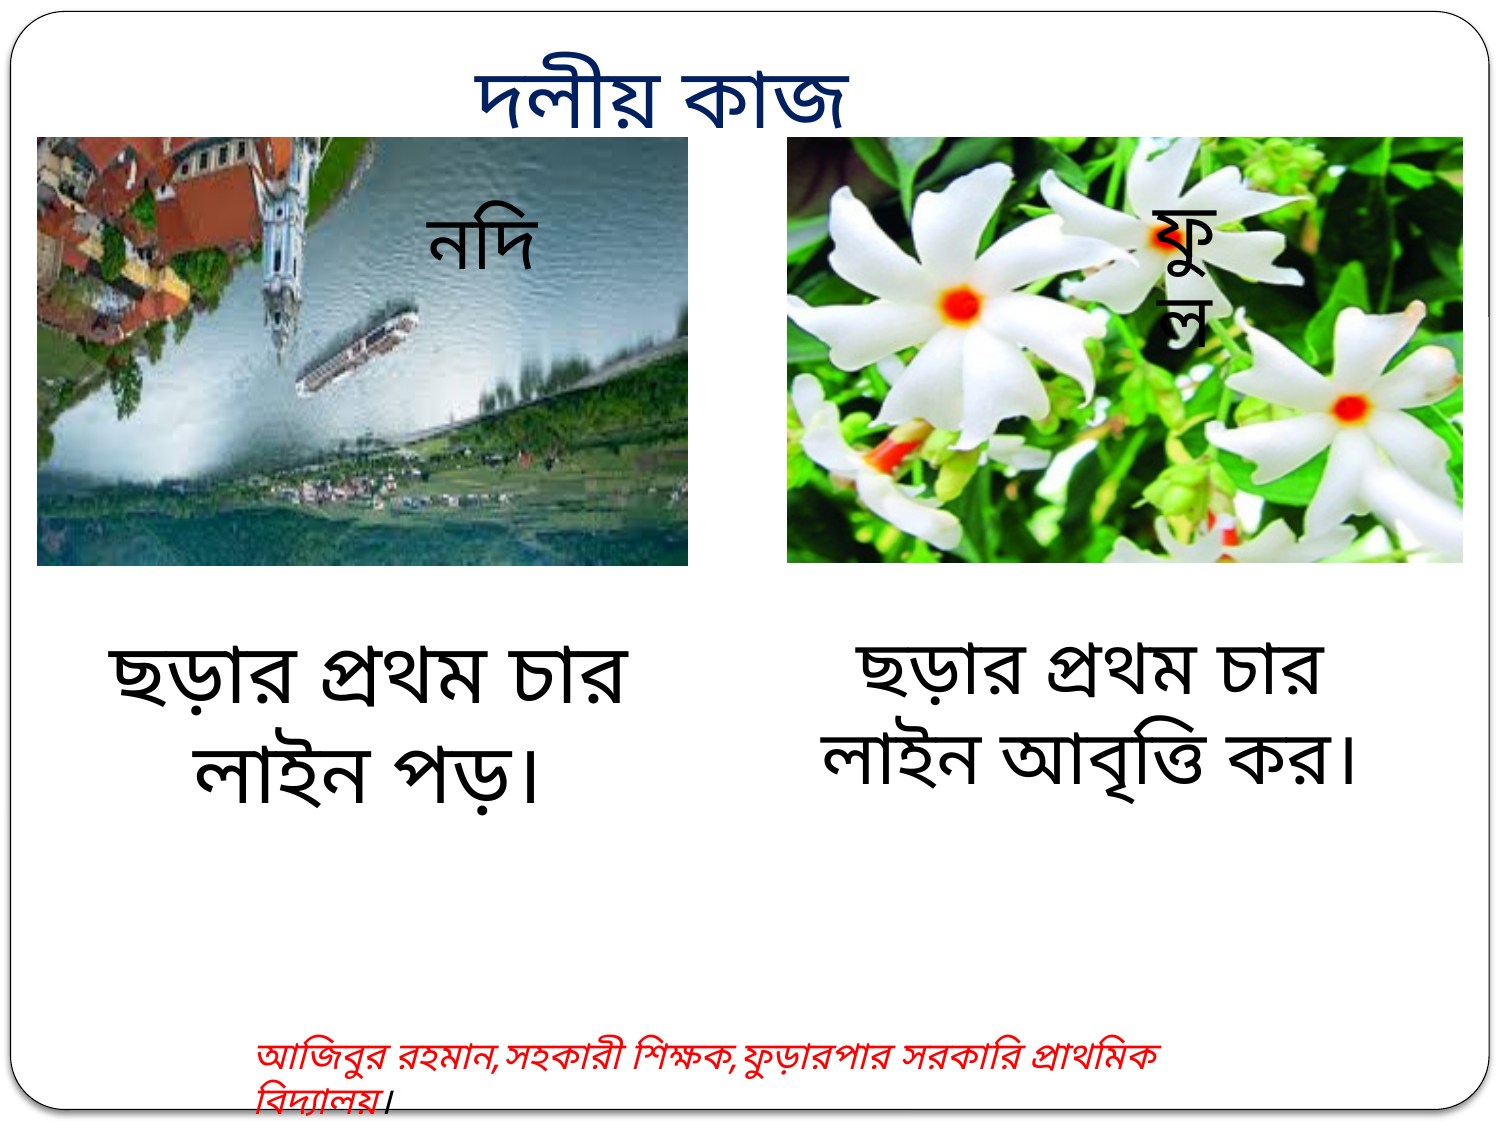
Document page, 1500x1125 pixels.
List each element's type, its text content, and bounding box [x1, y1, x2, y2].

text_box আজিবুর রহমান,সহকারী শিক্ষক,ফুড়ারপার সরকারি প্রাথমিক বিদ্যালয়। [237, 1024, 1250, 1125]
text_box ছড়ার প্রথম চার লাইন আবৃত্তি কর। [774, 612, 1407, 808]
picture [37, 137, 688, 566]
picture [787, 137, 1463, 563]
text_box দলীয় কাজ [425, 37, 899, 153]
text_box ছড়ার প্রথম চার লাইন পড়। [37, 612, 700, 828]
